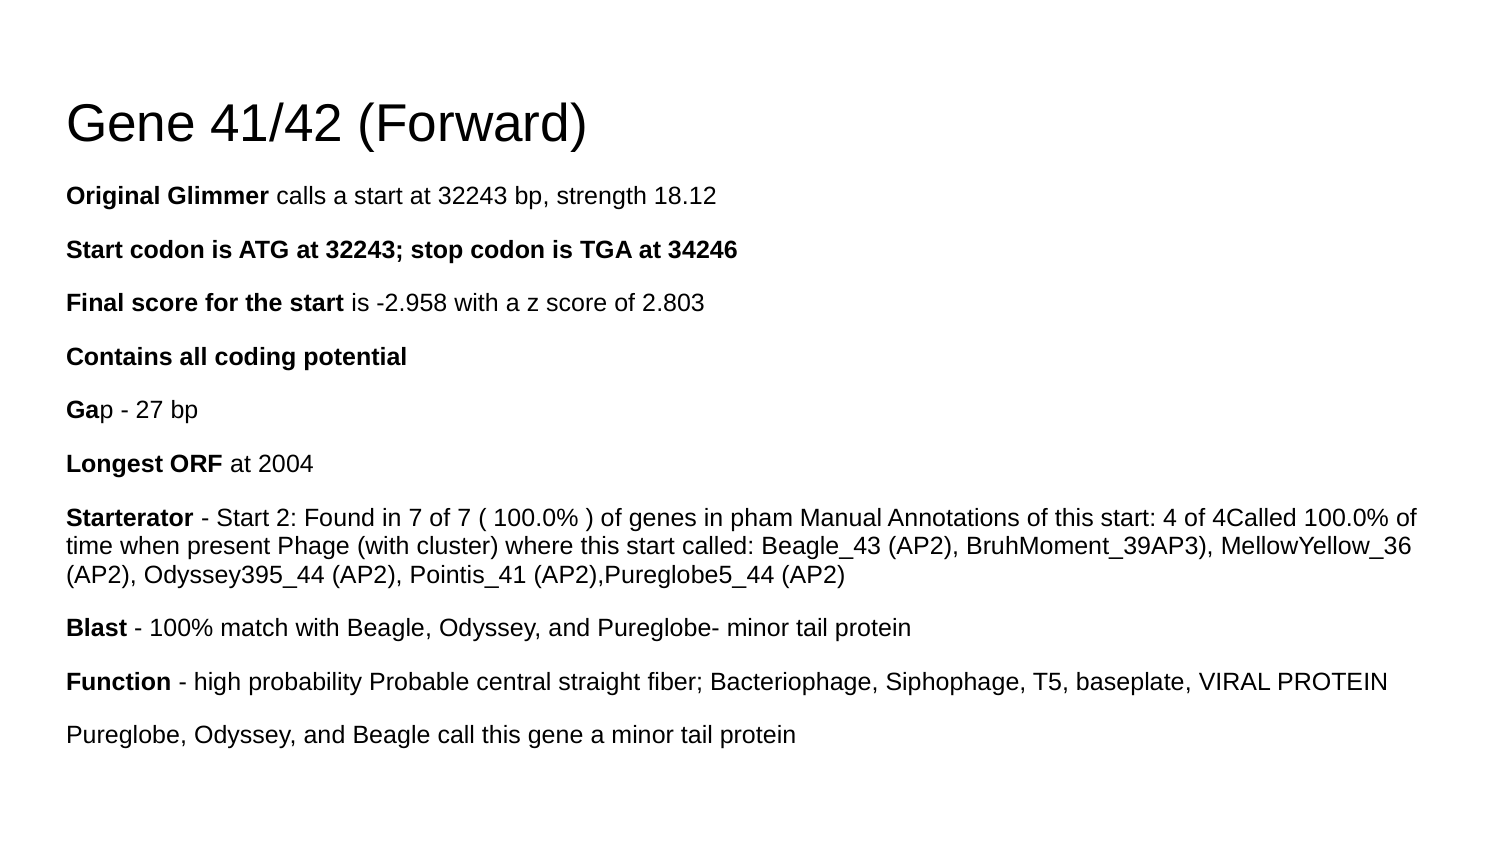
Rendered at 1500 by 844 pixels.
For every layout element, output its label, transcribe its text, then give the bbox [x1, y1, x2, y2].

list Original Glimmer calls a start at 32243 bp, strength 18.12 Start codon is ATG at 32243; stop codon is TGA at 34246 Final score for the start is -2.958 with a z score of 2.803 Contains all coding potential Gap - 27 bp Longest ORF at 2004 Starterator - Start 2: Found in 7 of 7 ( 100.0% ) of genes in pham Manual Annotations of this start: 4 of 4Called 100.0% of time when present Phage (with cluster) where this start called: Beagle_43 (AP2), BruhMoment_39AP3), MellowYellow_36 (AP2), Odyssey395_44 (AP2), Pointis_41 (AP2),Pureglobe5_44 (AP2) Blast - 100% match with Beagle, Odyssey, and Pureglobe- minor tail protein Function - high probability Probable central straight fiber; Bacteriophage, Siphophage, T5, baseplate, VIRAL PROTEIN Pureglobe, Odyssey, and Beagle call this gene a minor tail protein [51, 166, 1449, 822]
title Gene 41/42 (Forward) [51, 72, 1449, 166]
